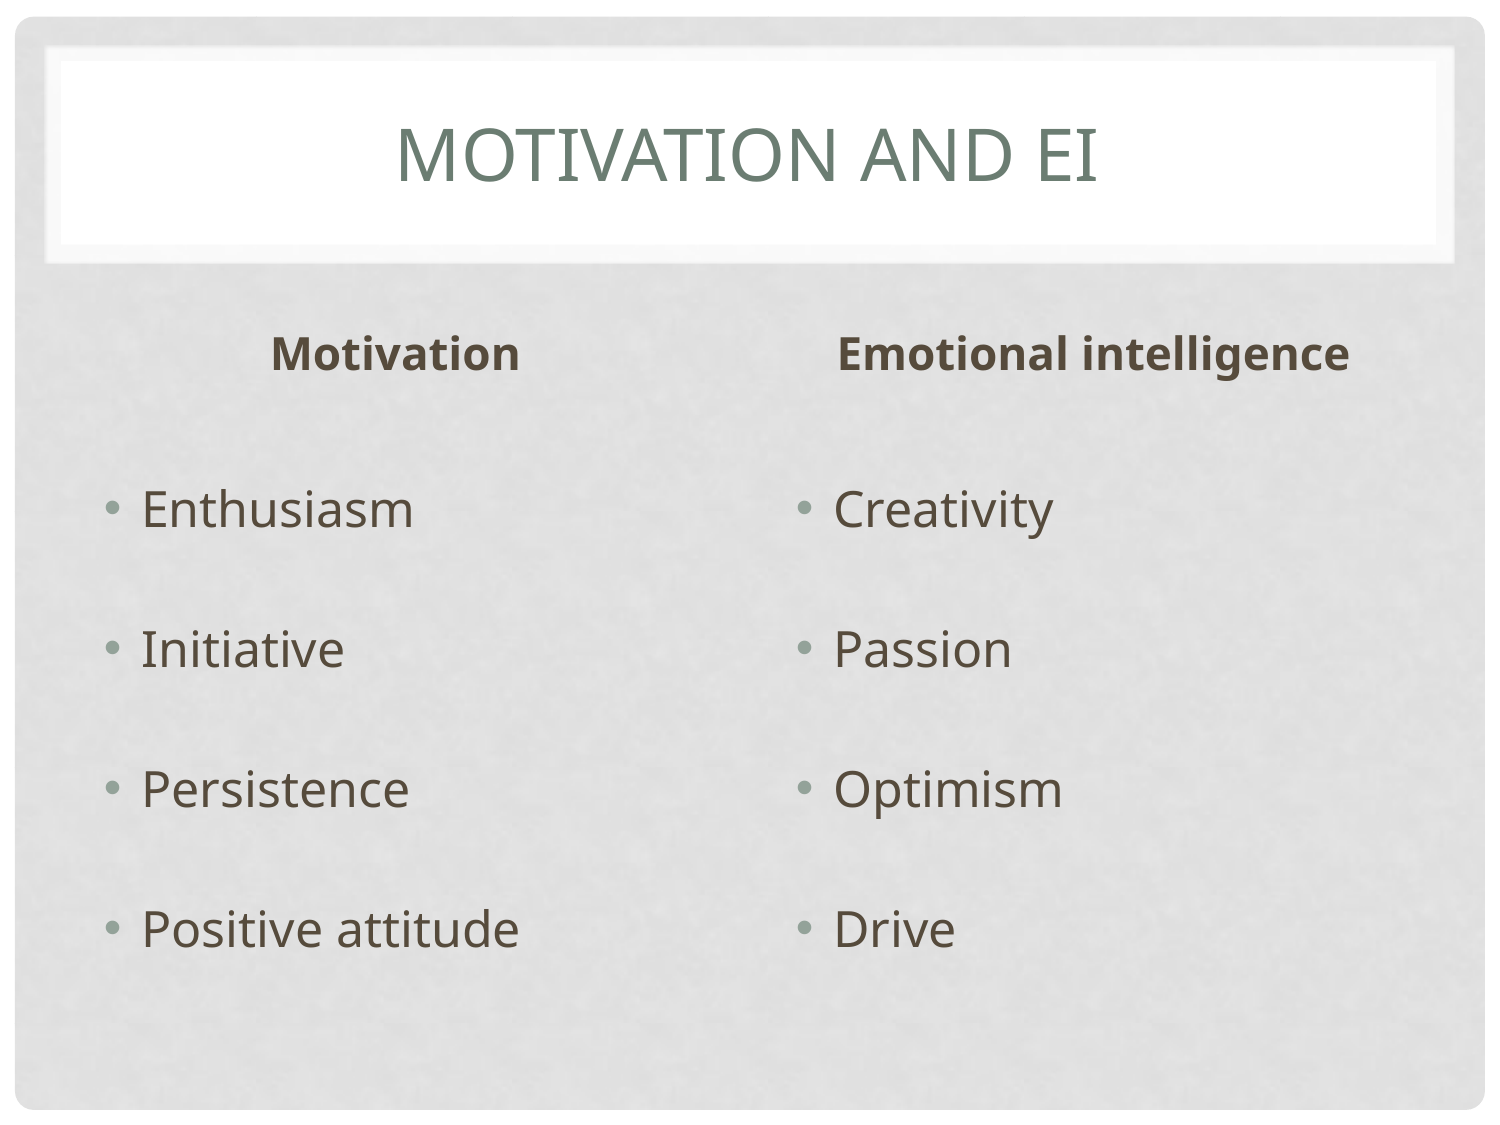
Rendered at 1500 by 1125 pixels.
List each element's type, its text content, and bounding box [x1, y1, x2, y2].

list Motivation [69, 282, 733, 388]
list Emotional intelligence [761, 282, 1425, 388]
list Enthusiasm Initiative Persistence Positive attitude [69, 399, 733, 1005]
title Motivation and EI [69, 66, 1425, 238]
list Creativity Passion Optimism Drive [761, 399, 1425, 1005]
